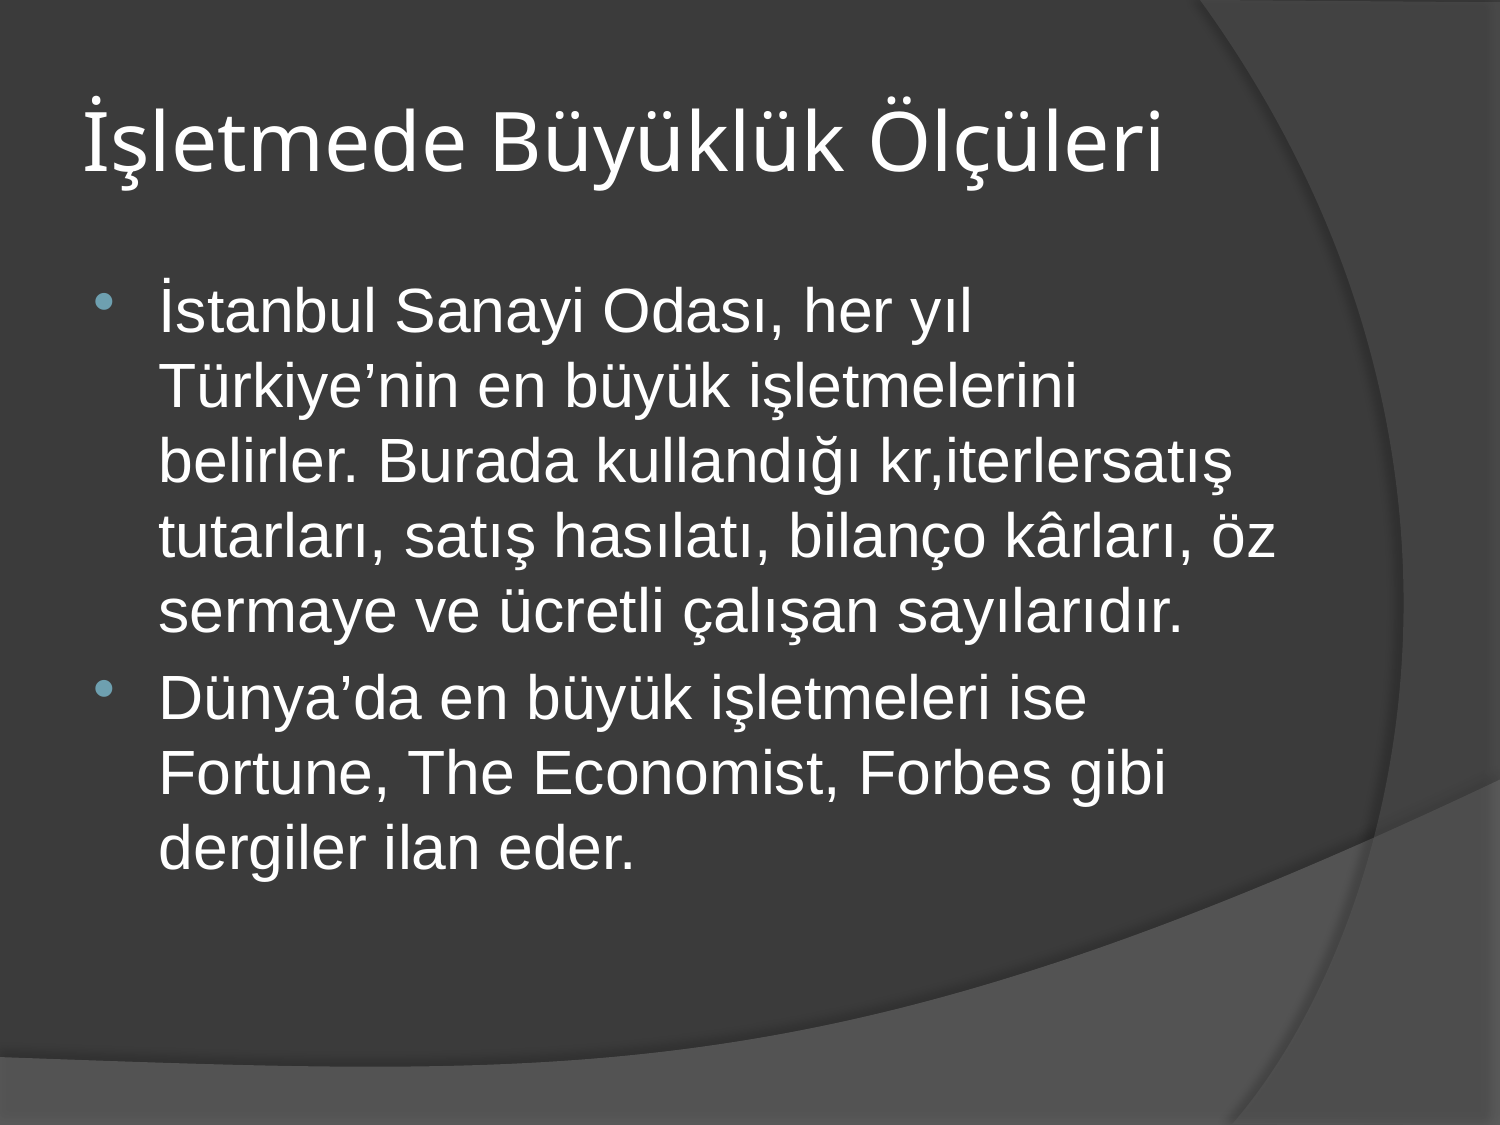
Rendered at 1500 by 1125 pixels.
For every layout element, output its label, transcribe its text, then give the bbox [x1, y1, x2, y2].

list İstanbul Sanayi Odası, her yıl Türkiye’nin en büyük işletmelerini belirler. Burada kullandığı kr,iterlersatış tutarları, satış hasılatı, bilanço kârları, öz sermaye ve ücretli çalışan sayılarıdır. Dünya’da en büyük işletmeleri ise Fortune, The Economist, Forbes gibi dergiler ilan eder. [75, 262, 1300, 1005]
title İşletmede Büyüklük Ölçüleri [75, 45, 1300, 233]
